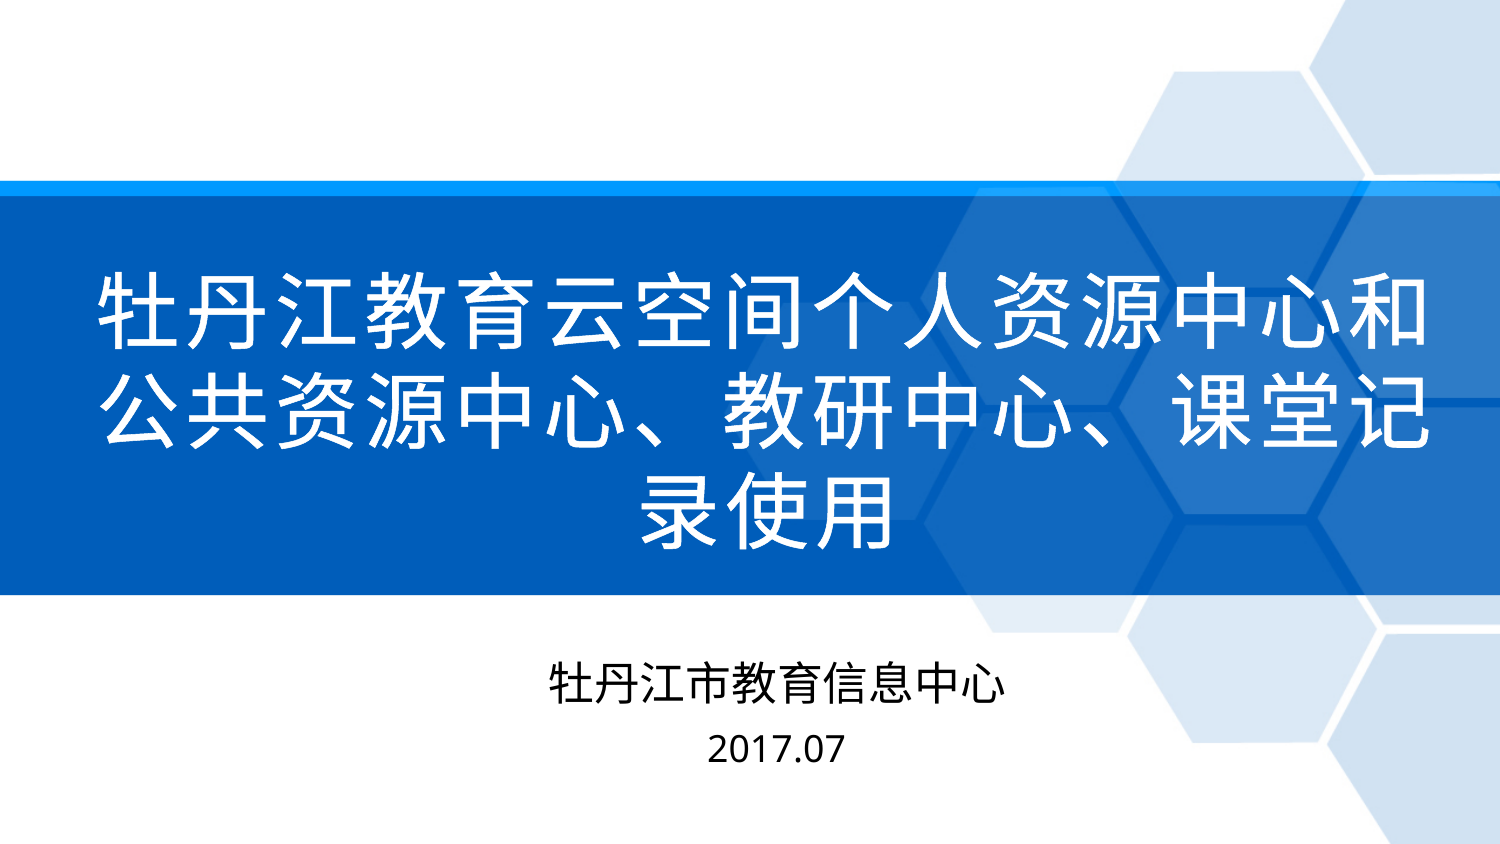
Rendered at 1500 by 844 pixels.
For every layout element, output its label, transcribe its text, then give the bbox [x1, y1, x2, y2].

text_box 牡丹江教育云空间个人资源中心和公共资源中心、教研中心、课堂记录使用 [43, 251, 1491, 567]
text_box 牡丹江市教育信息中心 [533, 647, 1022, 717]
picture [0, 0, 1500, 844]
text_box 2017.07 [692, 717, 862, 778]
